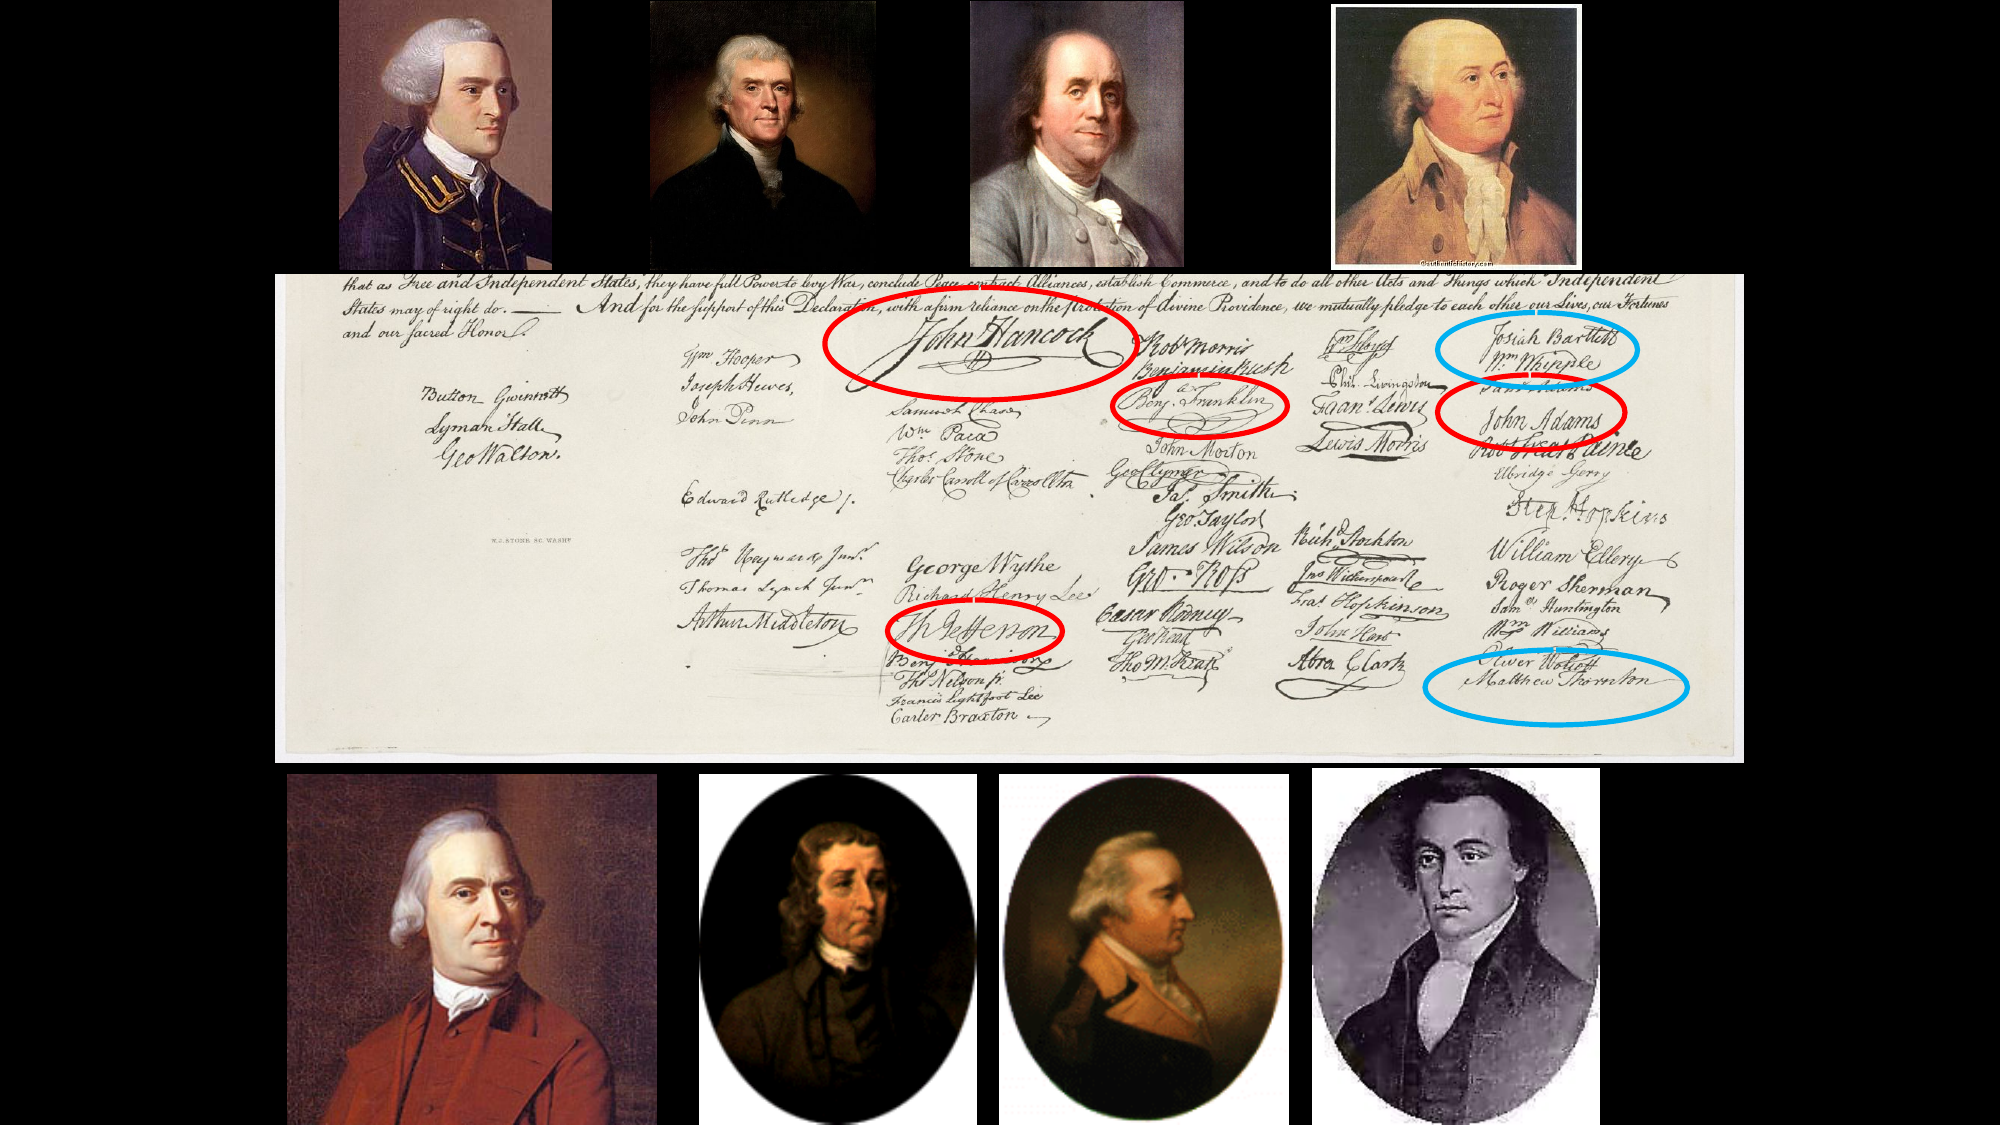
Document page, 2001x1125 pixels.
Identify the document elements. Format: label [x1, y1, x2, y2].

picture [650, 1, 876, 270]
picture [699, 774, 977, 1125]
picture [1331, 4, 1582, 270]
picture [970, 1, 1184, 267]
picture [274, 274, 1744, 763]
picture [338, 0, 552, 270]
picture [999, 774, 1289, 1125]
picture [287, 774, 657, 1125]
picture [1312, 768, 1600, 1125]
